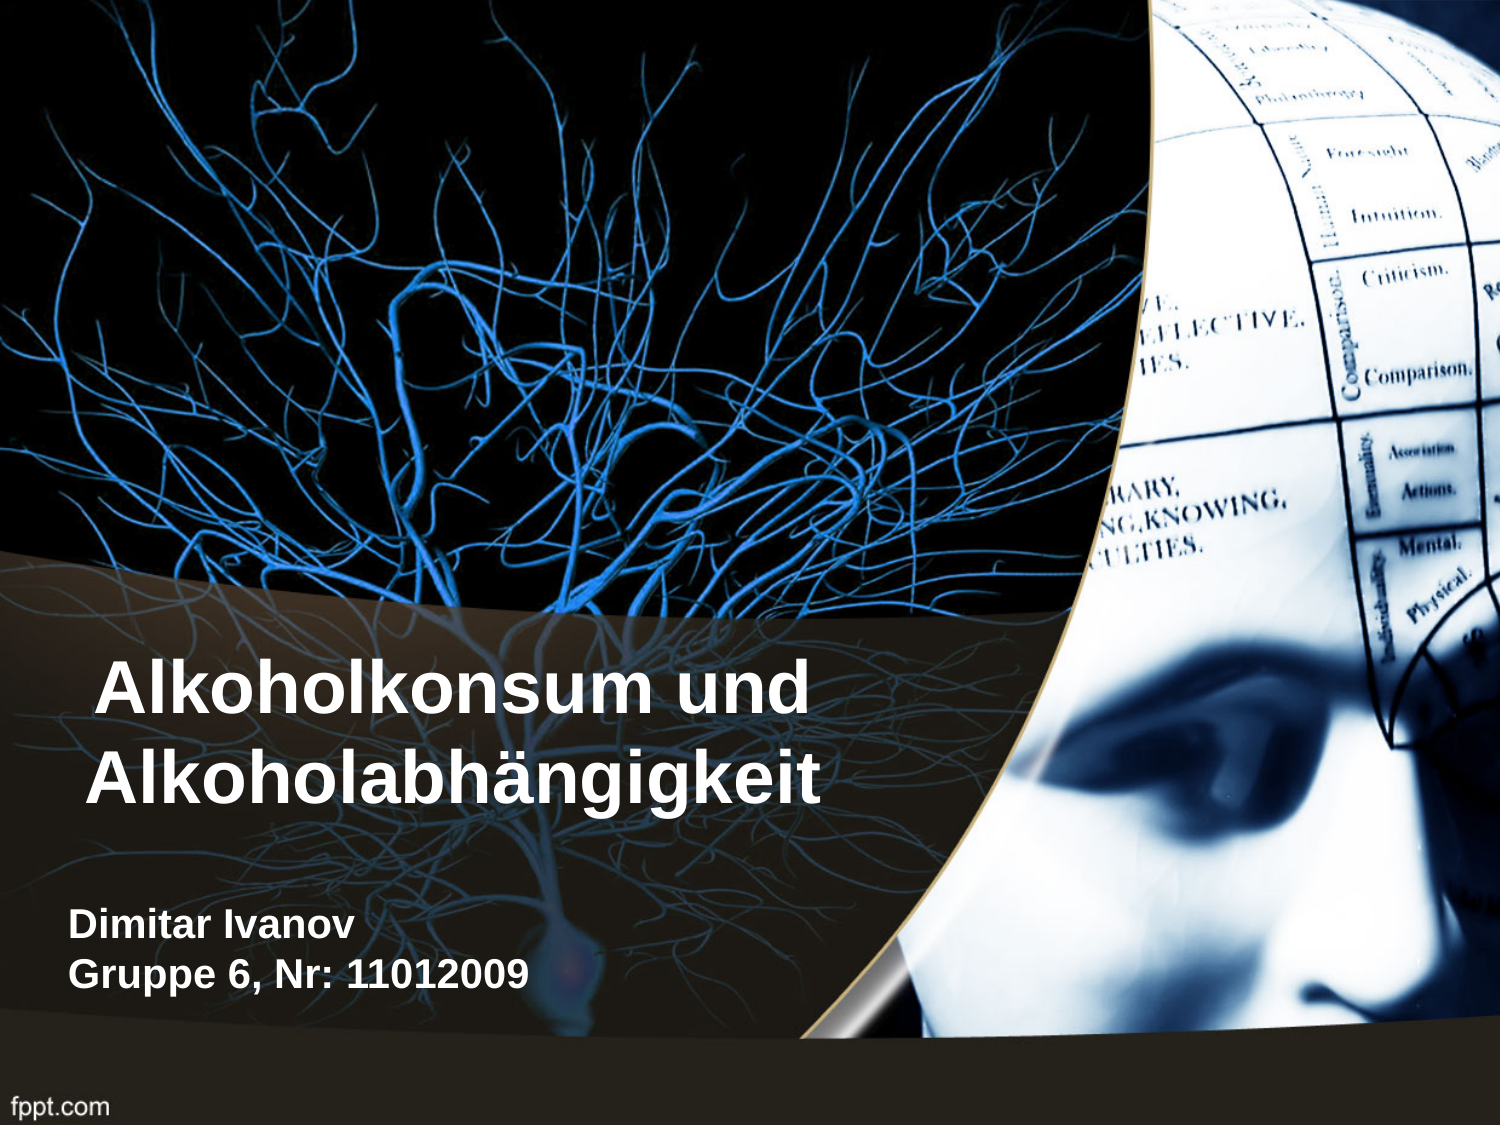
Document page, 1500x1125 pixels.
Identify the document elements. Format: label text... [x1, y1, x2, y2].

picture [0, 0, 1500, 1125]
text_box Dimitar Ivanov Gruppe 6, Nr: 11012009 [53, 869, 798, 1024]
title Alkoholkonsum und Alkoholabhängigkeit [33, 639, 873, 817]
